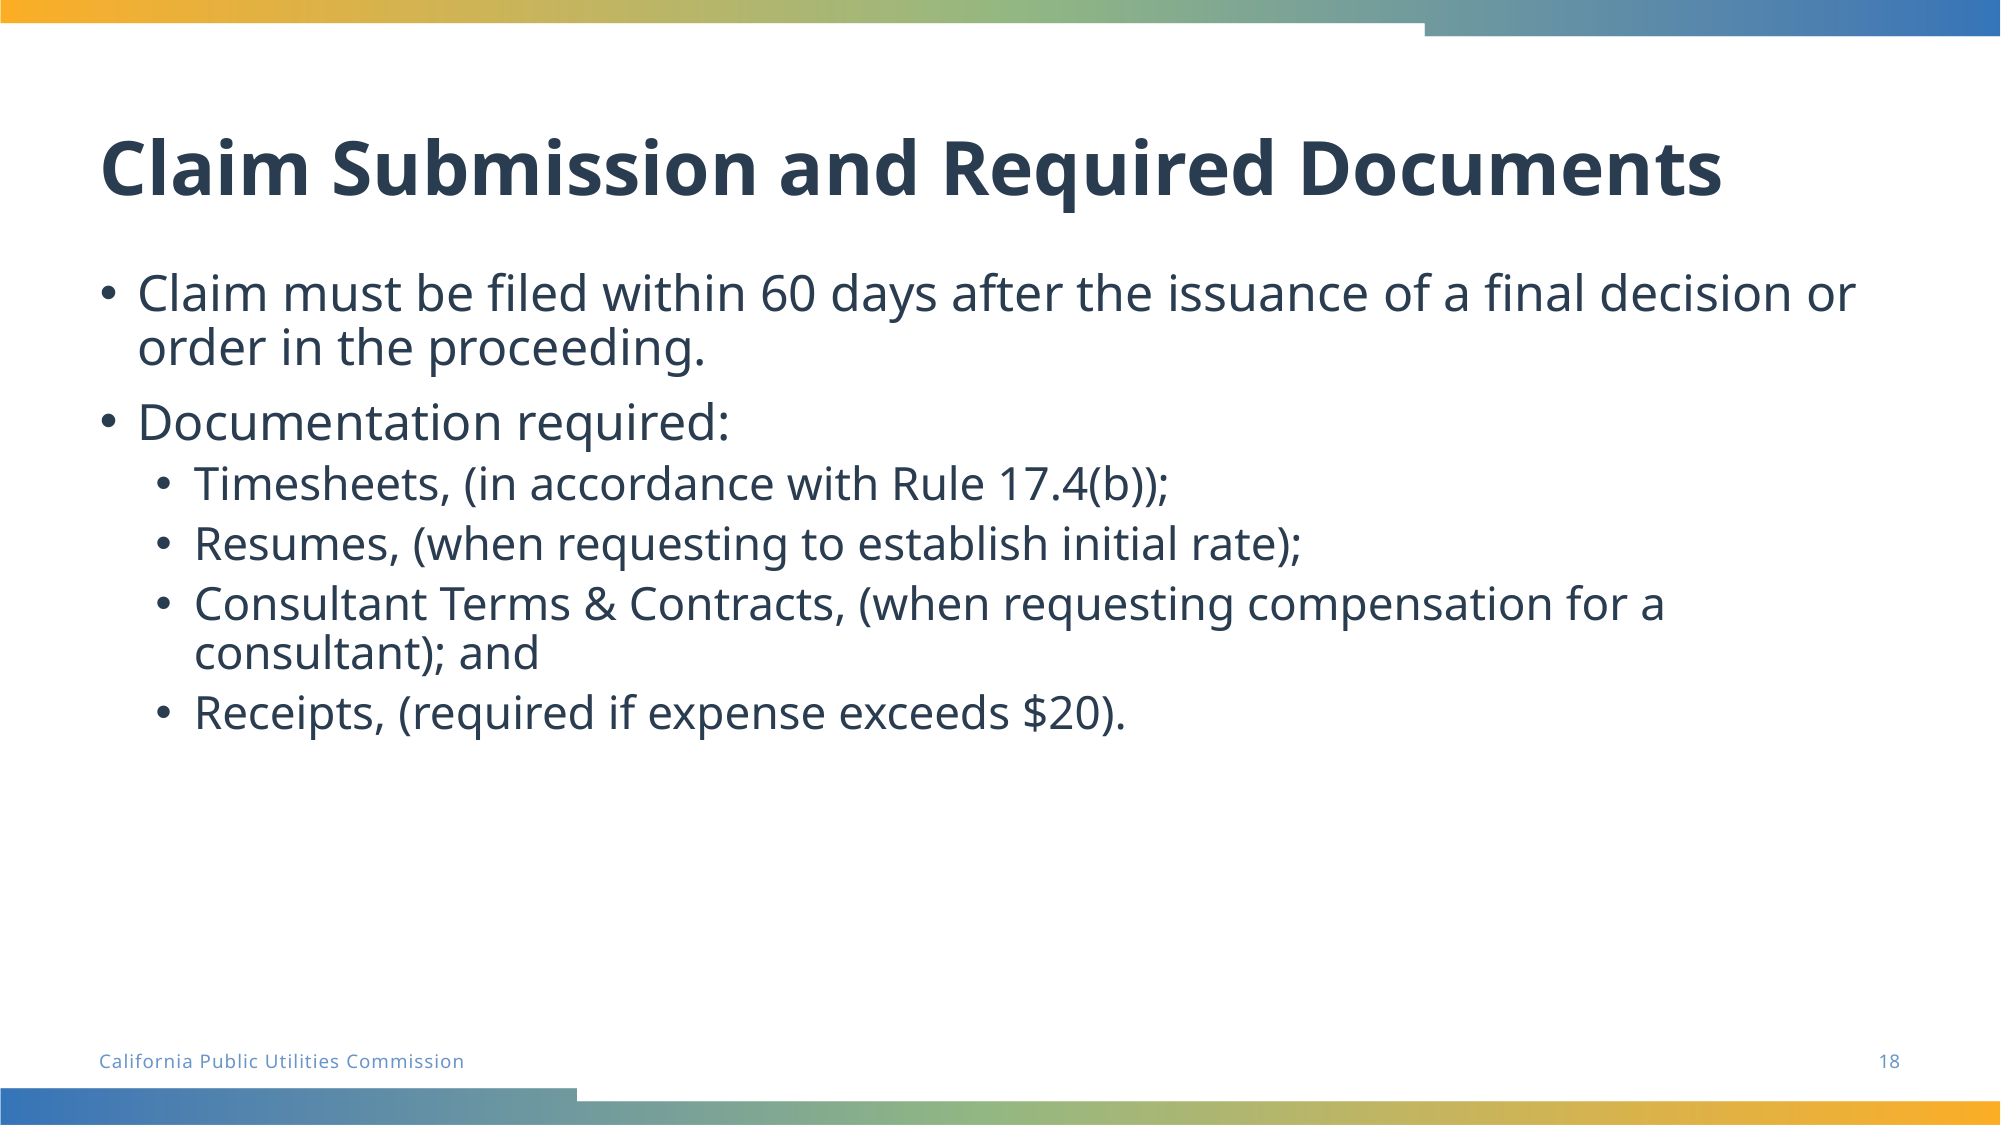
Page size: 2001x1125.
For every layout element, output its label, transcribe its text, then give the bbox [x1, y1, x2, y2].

slide_number 18 [1837, 1050, 1900, 1080]
picture [0, 0, 2001, 1125]
title Claim Submission and Required Documents [99, 59, 1900, 219]
list Claim must be filed within 60 days after the issuance of a final decision or order in the proceeding. Documentation required: Timesheets, (in accordance with Rule 17.4(b)); Resumes, (when requesting to establish initial rate); Consultant Terms & Contracts, (when requesting compensation for a consultant); and Receipts, (required if expense exceeds $20). [99, 260, 1900, 1014]
